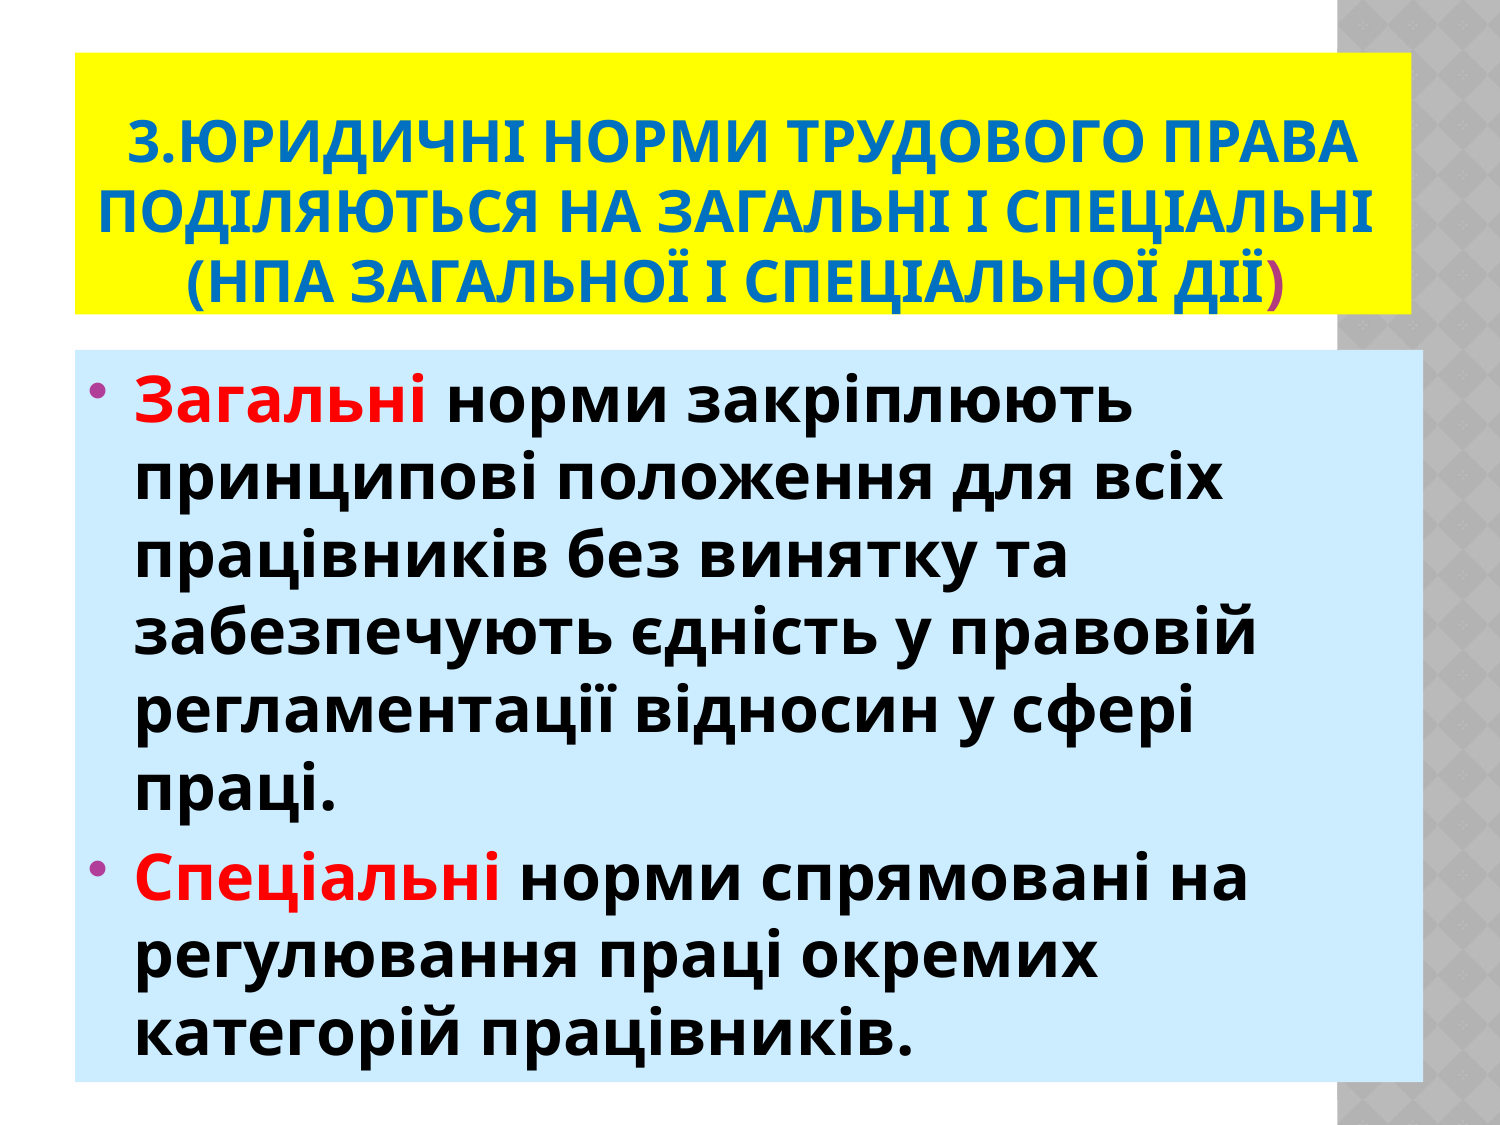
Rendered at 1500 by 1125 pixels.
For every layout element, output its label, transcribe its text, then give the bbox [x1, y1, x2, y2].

title 3.Юридичні норми трудового права поділяються на загальні і спеціальні (нпа загальної і спеціальної дії) [75, 52, 1412, 315]
list Загальні норми закріплюють принципові положення для всіх працівників без винятку та забезпечують єдність у правовій регламентації відносин у сфері праці. Спеціальні норми спрямовані на регулювання праці окремих категорій працівників. [75, 349, 1424, 1083]
